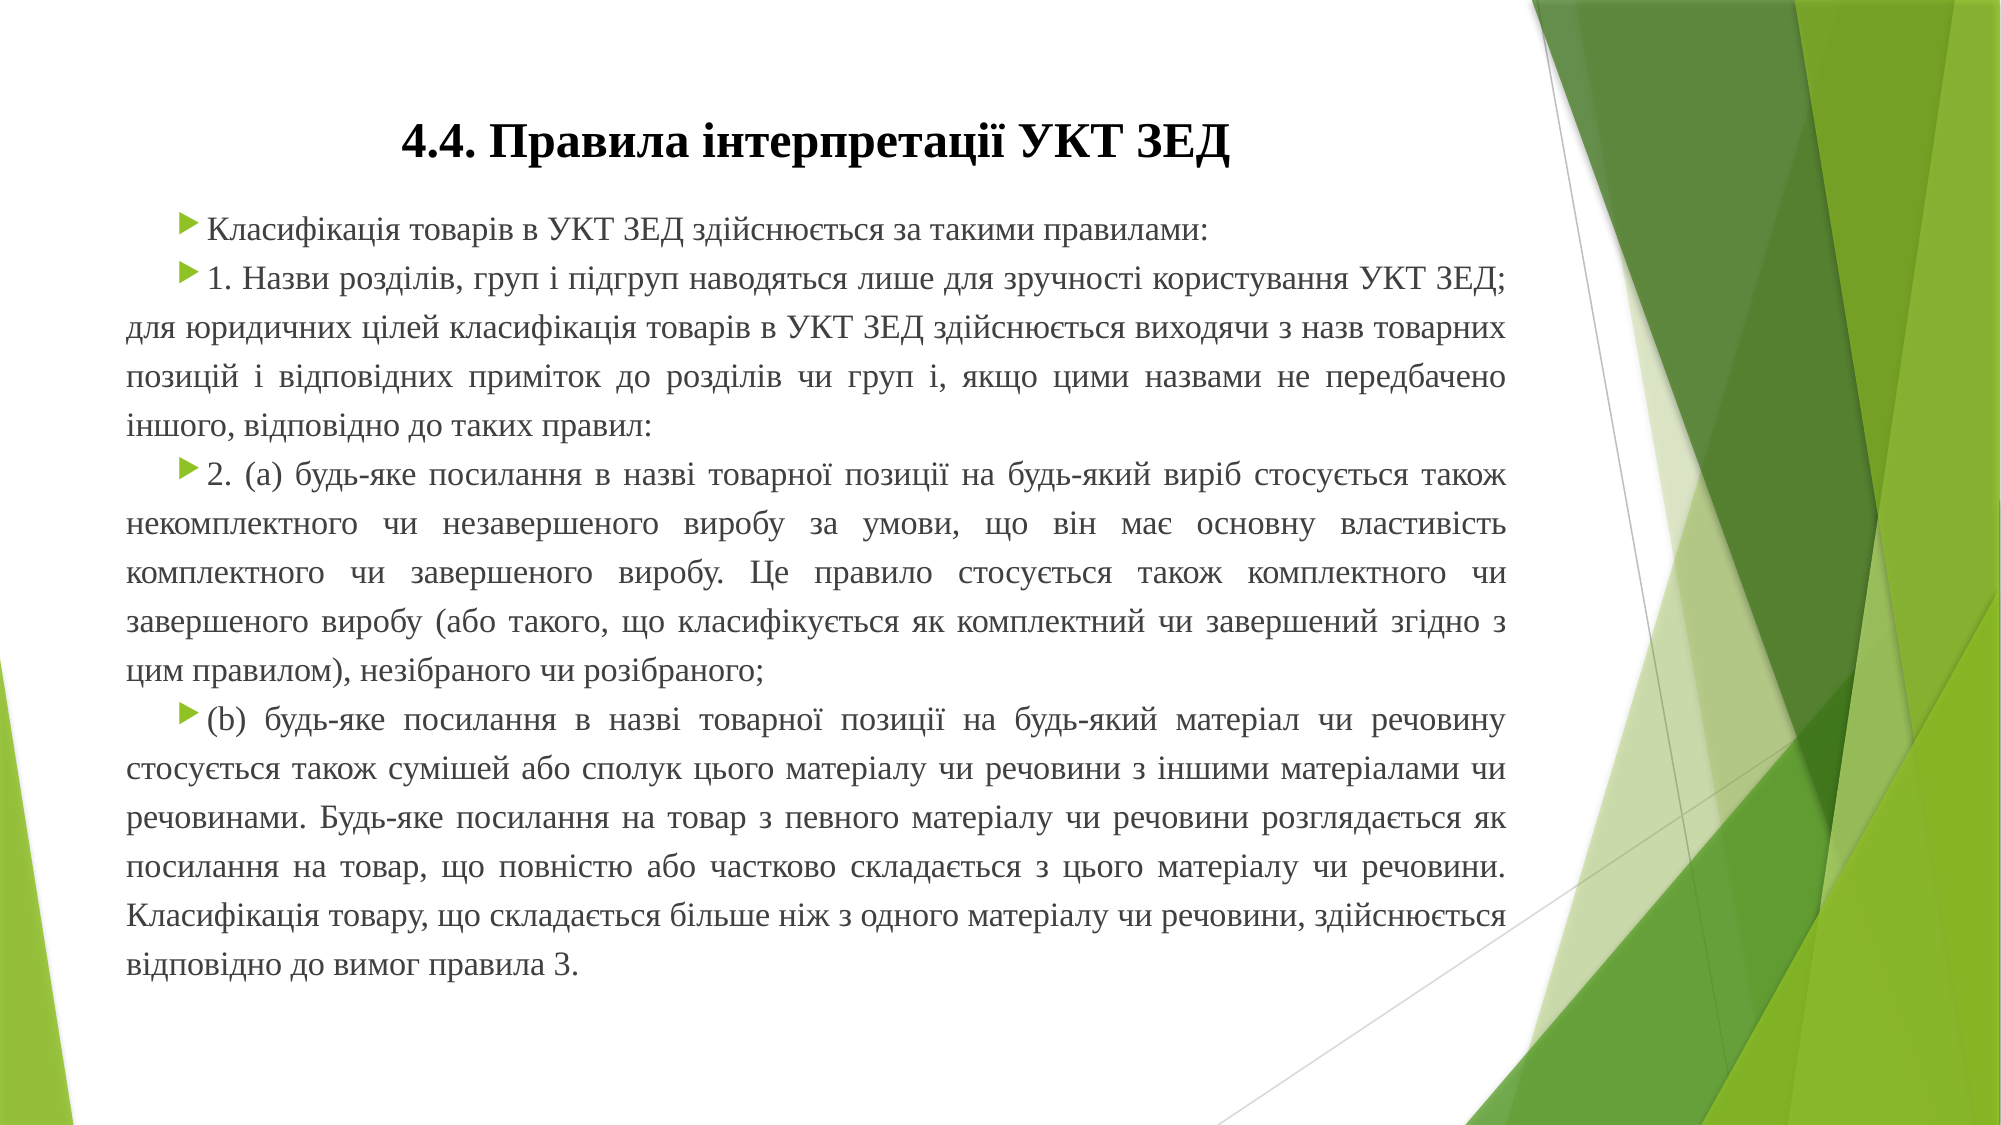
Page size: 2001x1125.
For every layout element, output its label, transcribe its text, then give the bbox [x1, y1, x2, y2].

list Класифікація товарів в УКТ ЗЕД здійснюється за такими правилами: 1. Назви розділів, груп і підгруп наводяться лише для зручності користування УКТ ЗЕД; для юридичних цілей класифікація товарів в УКТ ЗЕД здійснюється виходячи з назв товарних позицій і відповідних приміток до розділів чи груп і, якщо цими назвами не передбачено іншого, відповідно до таких правил: 2. (a) будь-яке посилання в назві товарної позиції на будь-який виріб стосується також некомплектного чи незавершеного виробу за умови, що він має основну властивість комплектного чи завершеного виробу. Це правило стосується також комплектного чи завершеного виробу (або такого, що класифікується як комплектний чи завершений згідно з цим правилом), незібраного чи розібраного; (b) будь-яке посилання в назві товарної позиції на будь-який матеріал чи речовину стосується також сумішей або сполук цього матеріалу чи речовини з іншими матеріалами чи речовинами. Будь-яке посилання на товар з певного матеріалу чи речовини розглядається як посилання на товар, що повністю або частково складається з цього матеріалу чи речовини. Класифікація товару, що складається більше ніж з одного матеріалу чи речовини, здійснюється відповідно до вимог правила 3. [111, 190, 1522, 992]
title 4.4. Правила інтерпретації УКТ ЗЕД [111, 99, 1522, 163]
